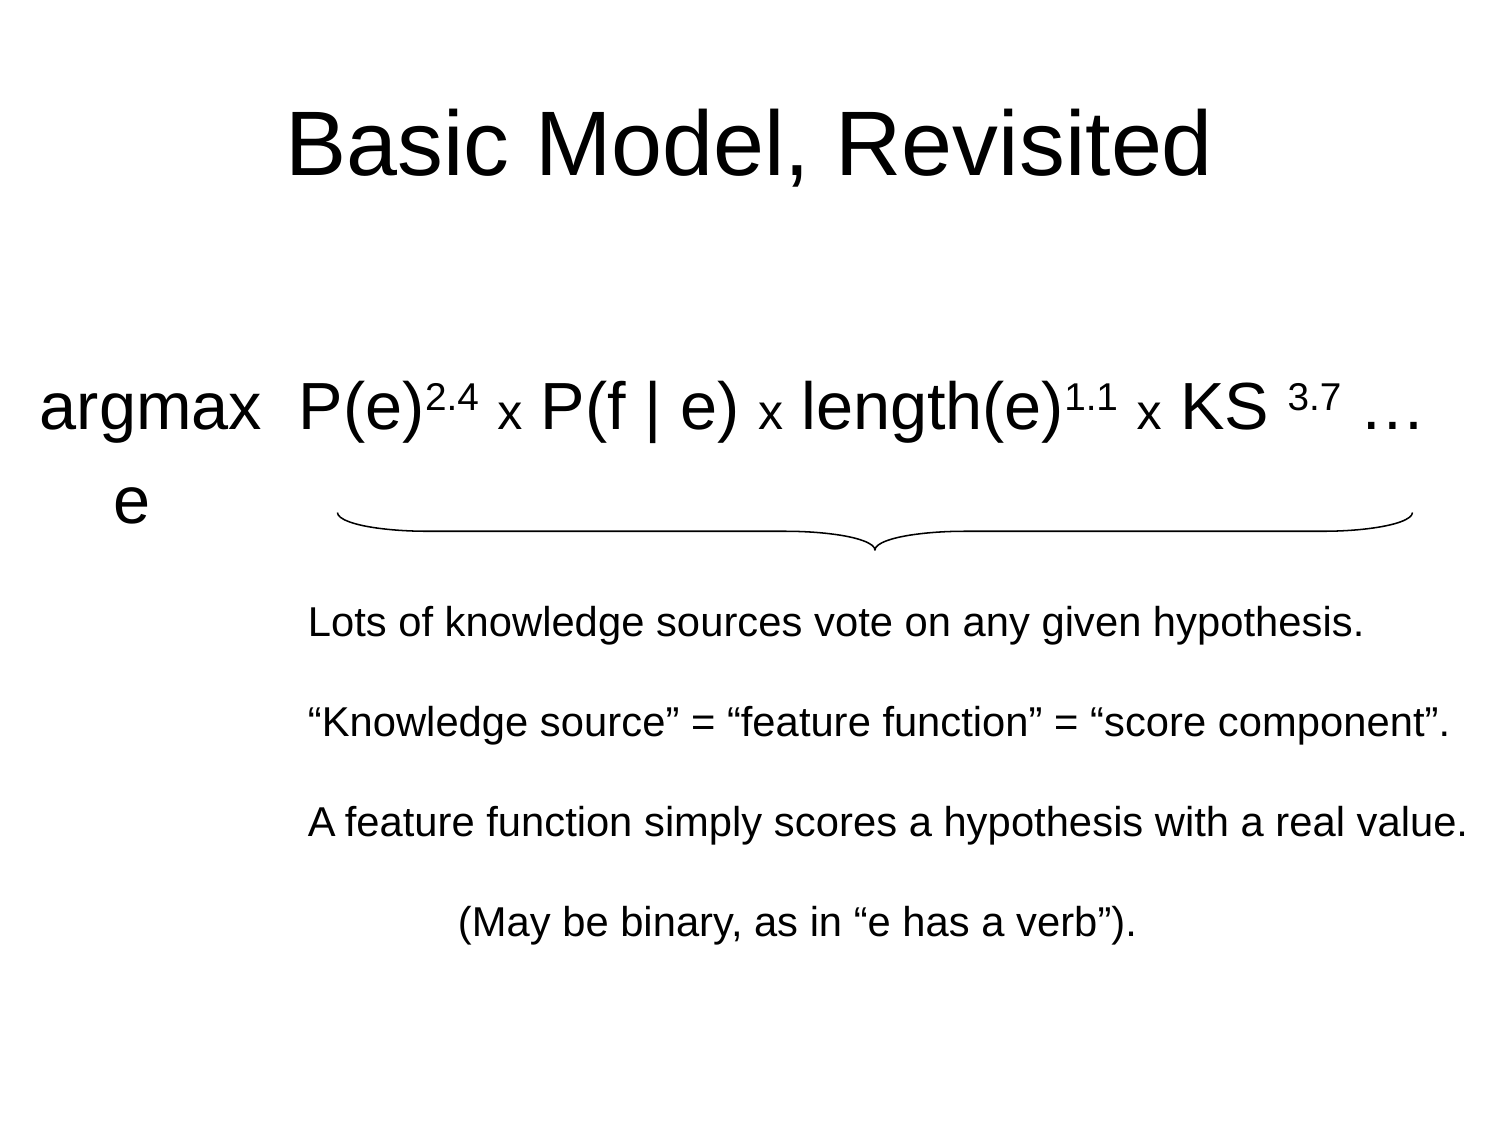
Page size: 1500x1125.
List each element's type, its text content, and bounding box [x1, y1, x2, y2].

list argmax P(e)2.4 x P(f | e) x length(e)1.1 x KS 3.7 … e [24, 262, 1476, 1006]
title Basic Model, Revisited [74, 44, 1426, 233]
text_box Lots of knowledge sources vote on any given hypothesis. “Knowledge source” = “feature function” = “score component”. A feature function simply scores a hypothesis with a real value. (May be binary, as in “e has a verb”). [293, 587, 1484, 953]
text_box [337, 512, 1413, 551]
